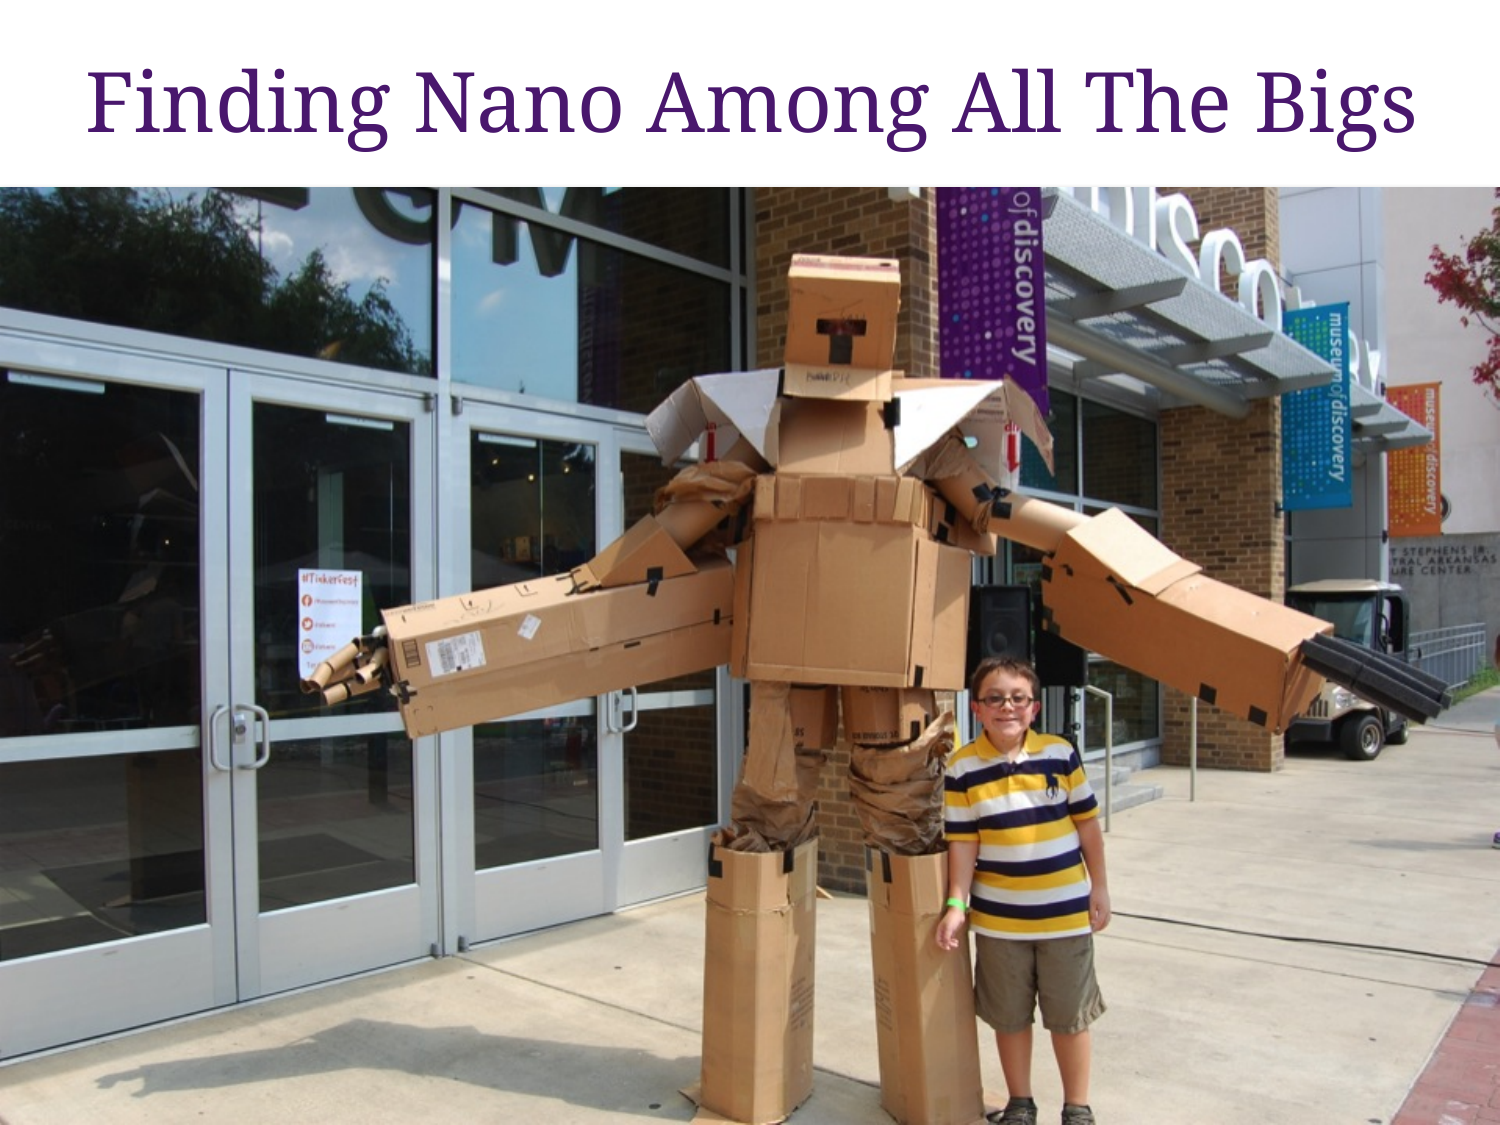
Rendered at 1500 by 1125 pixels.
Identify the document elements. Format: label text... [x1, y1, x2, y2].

picture [0, 187, 1500, 1125]
title Finding Nano Among All The Bigs [41, 45, 1463, 167]
text_box [0, 0, 1500, 185]
